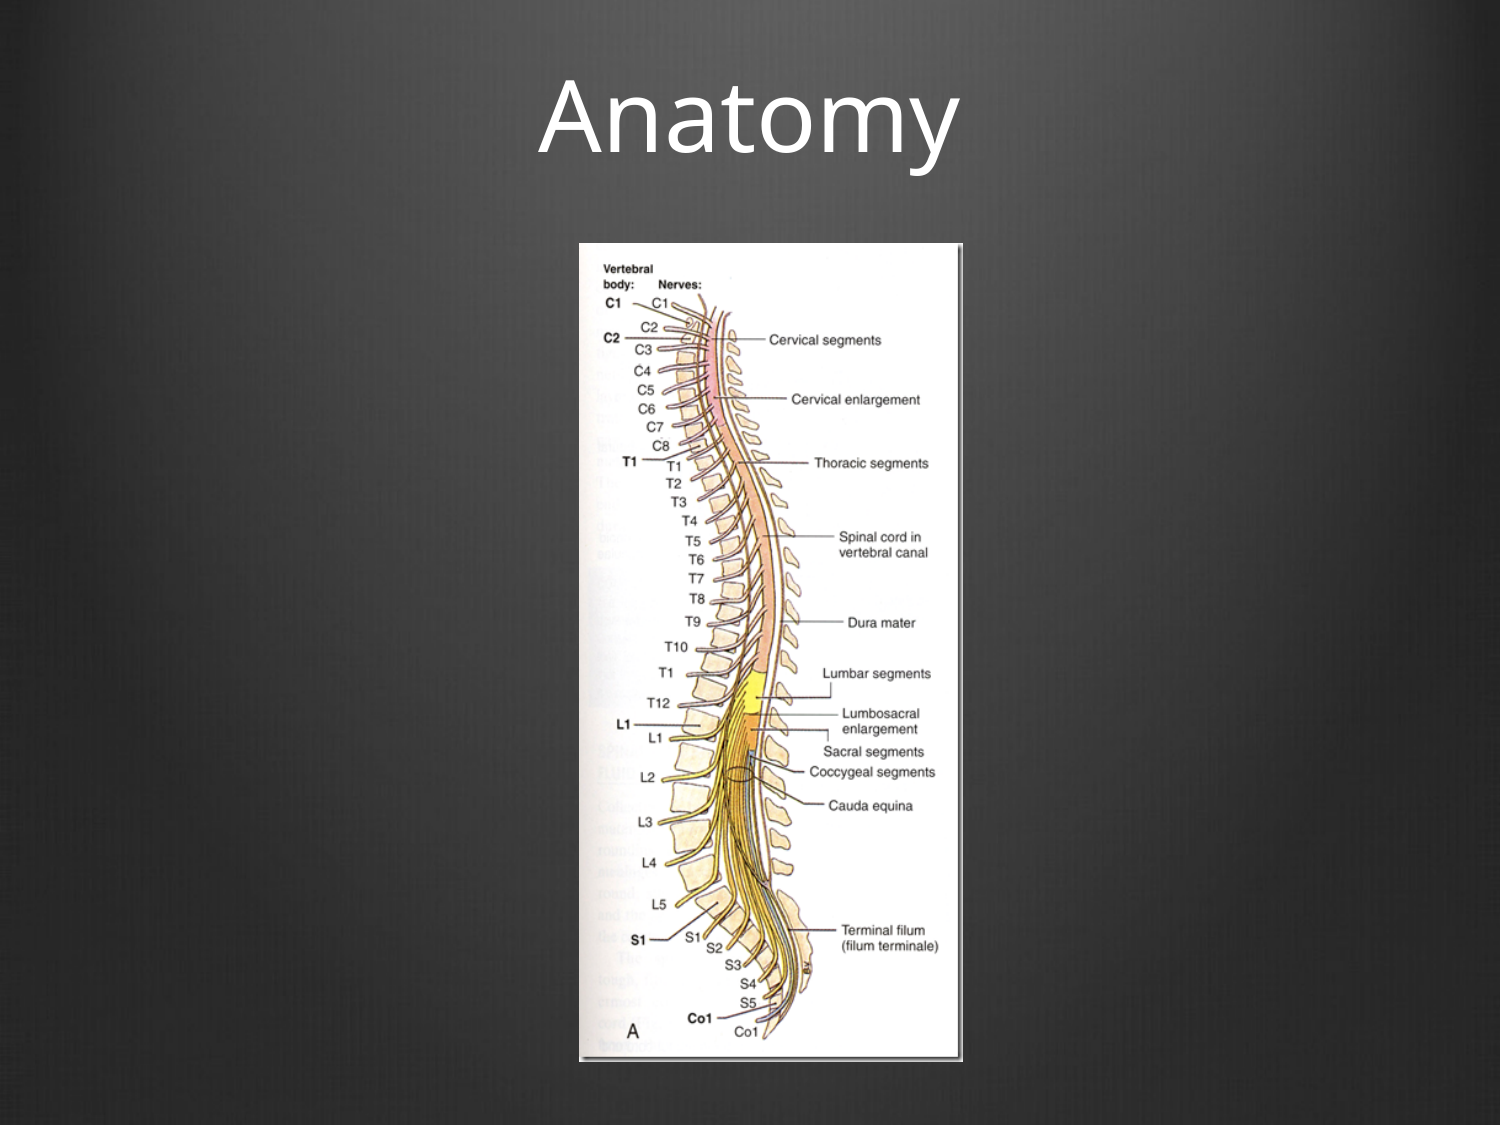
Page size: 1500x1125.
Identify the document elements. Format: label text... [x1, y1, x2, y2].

title Anatomy [75, 0, 1425, 237]
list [41, 243, 1500, 1062]
